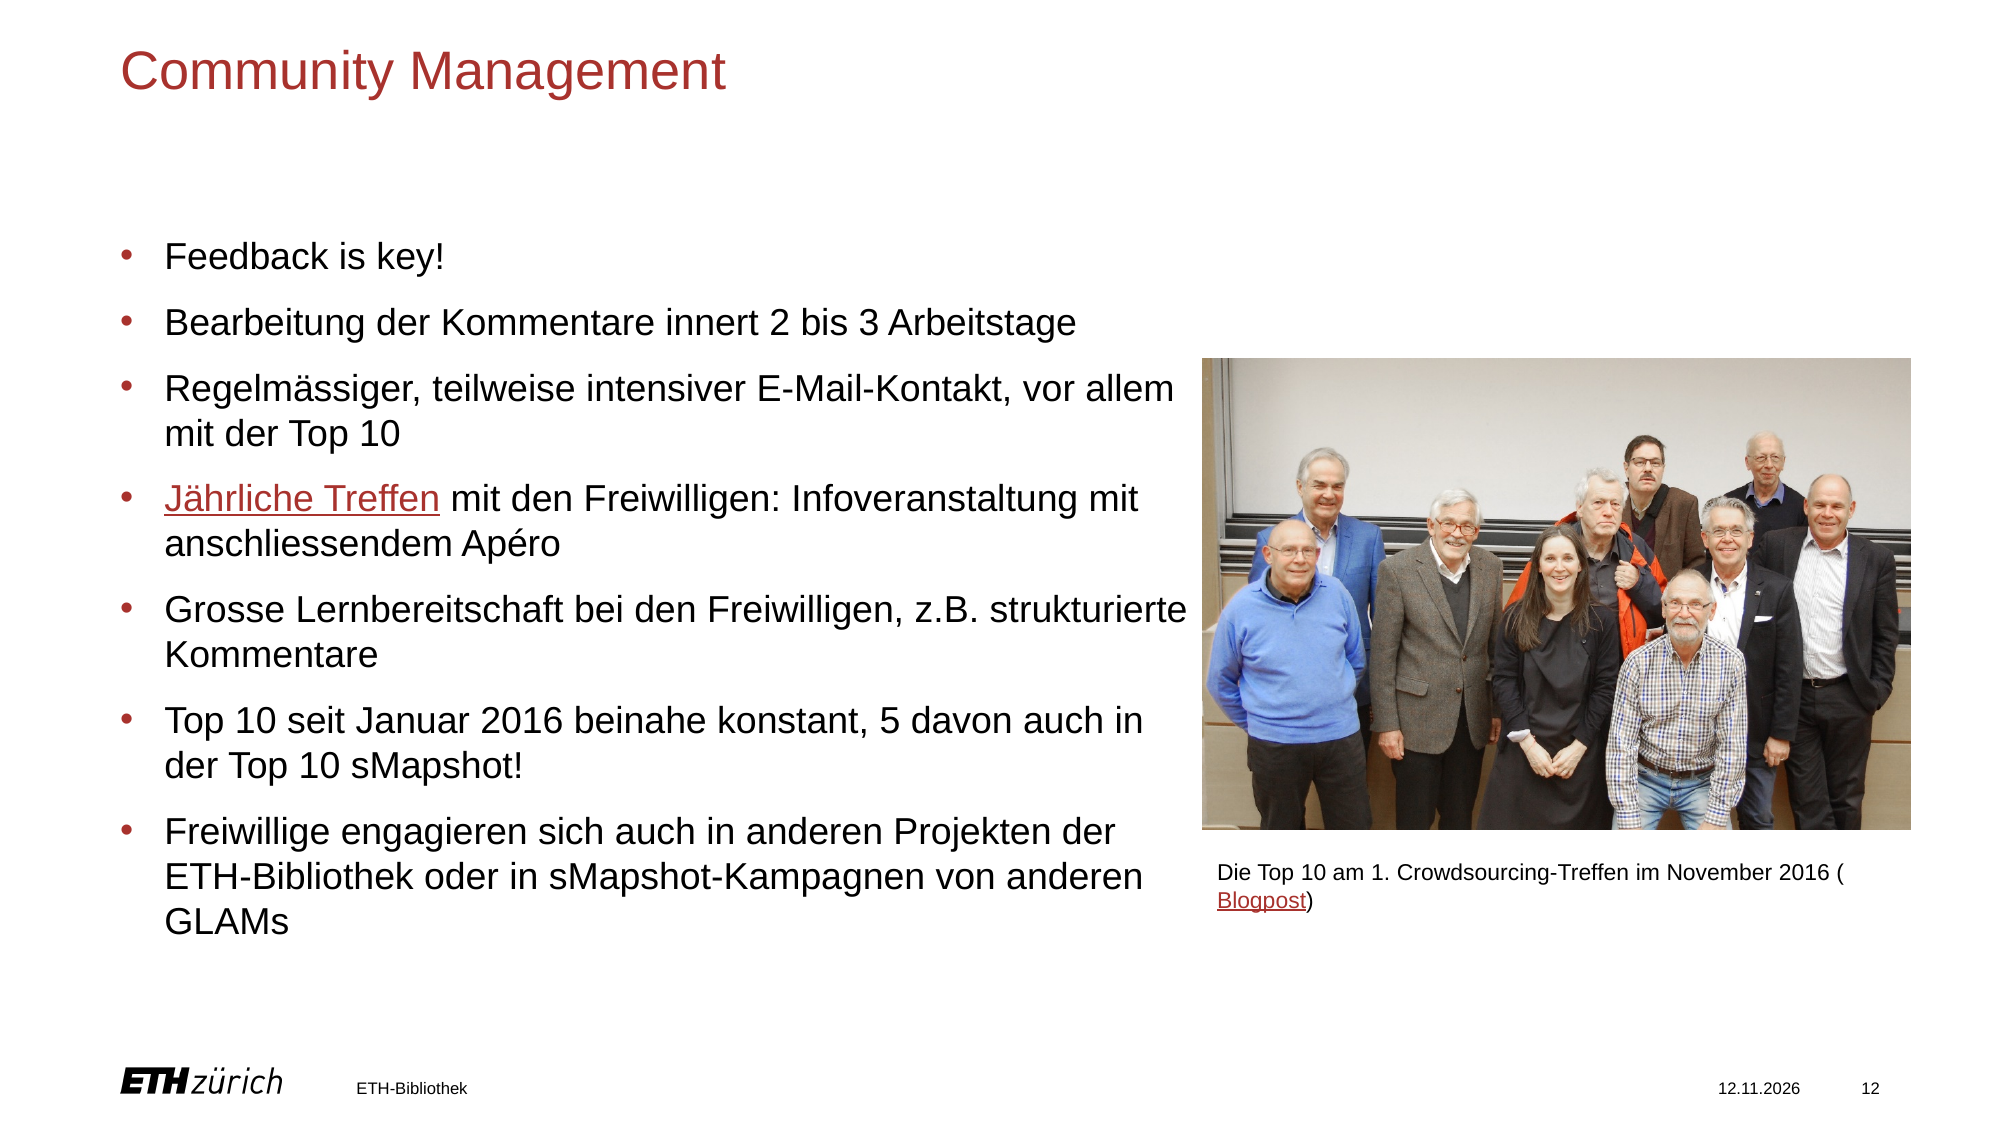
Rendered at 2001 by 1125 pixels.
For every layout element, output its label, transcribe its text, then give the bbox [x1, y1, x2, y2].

text_box Die Top 10 am 1. Crowdsourcing-Treffen im November 2016 (Blogpost) [1202, 850, 1880, 920]
picture [120, 1067, 282, 1094]
slide_number 12 [1827, 1070, 1880, 1106]
picture [1201, 358, 1911, 830]
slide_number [1718, 1070, 1819, 1106]
footer ETH-Bibliothek [356, 1070, 1243, 1106]
title Community Management [120, 42, 1880, 191]
list Feedback is key! Bearbeitung der Kommentare innert 2 bis 3 Arbeitstage Regelmässiger, teilweise intensiver E-Mail-Kontakt, vor allem mit der Top 10 Jährliche Treffen mit den Freiwilligen: Infoveranstaltung mit anschliessendem Apéro Grosse Lernbereitschaft bei den Freiwilligen, z.B. strukturierte Kommentare Top 10 seit Januar 2016 beinahe konstant, 5 davon auch in der Top 10 sMapshot! Freiwillige engagieren sich auch in anderen Projekten der ETH-Bibliothek oder in sMapshot-Kampagnen von anderen GLAMs [120, 231, 1203, 1000]
